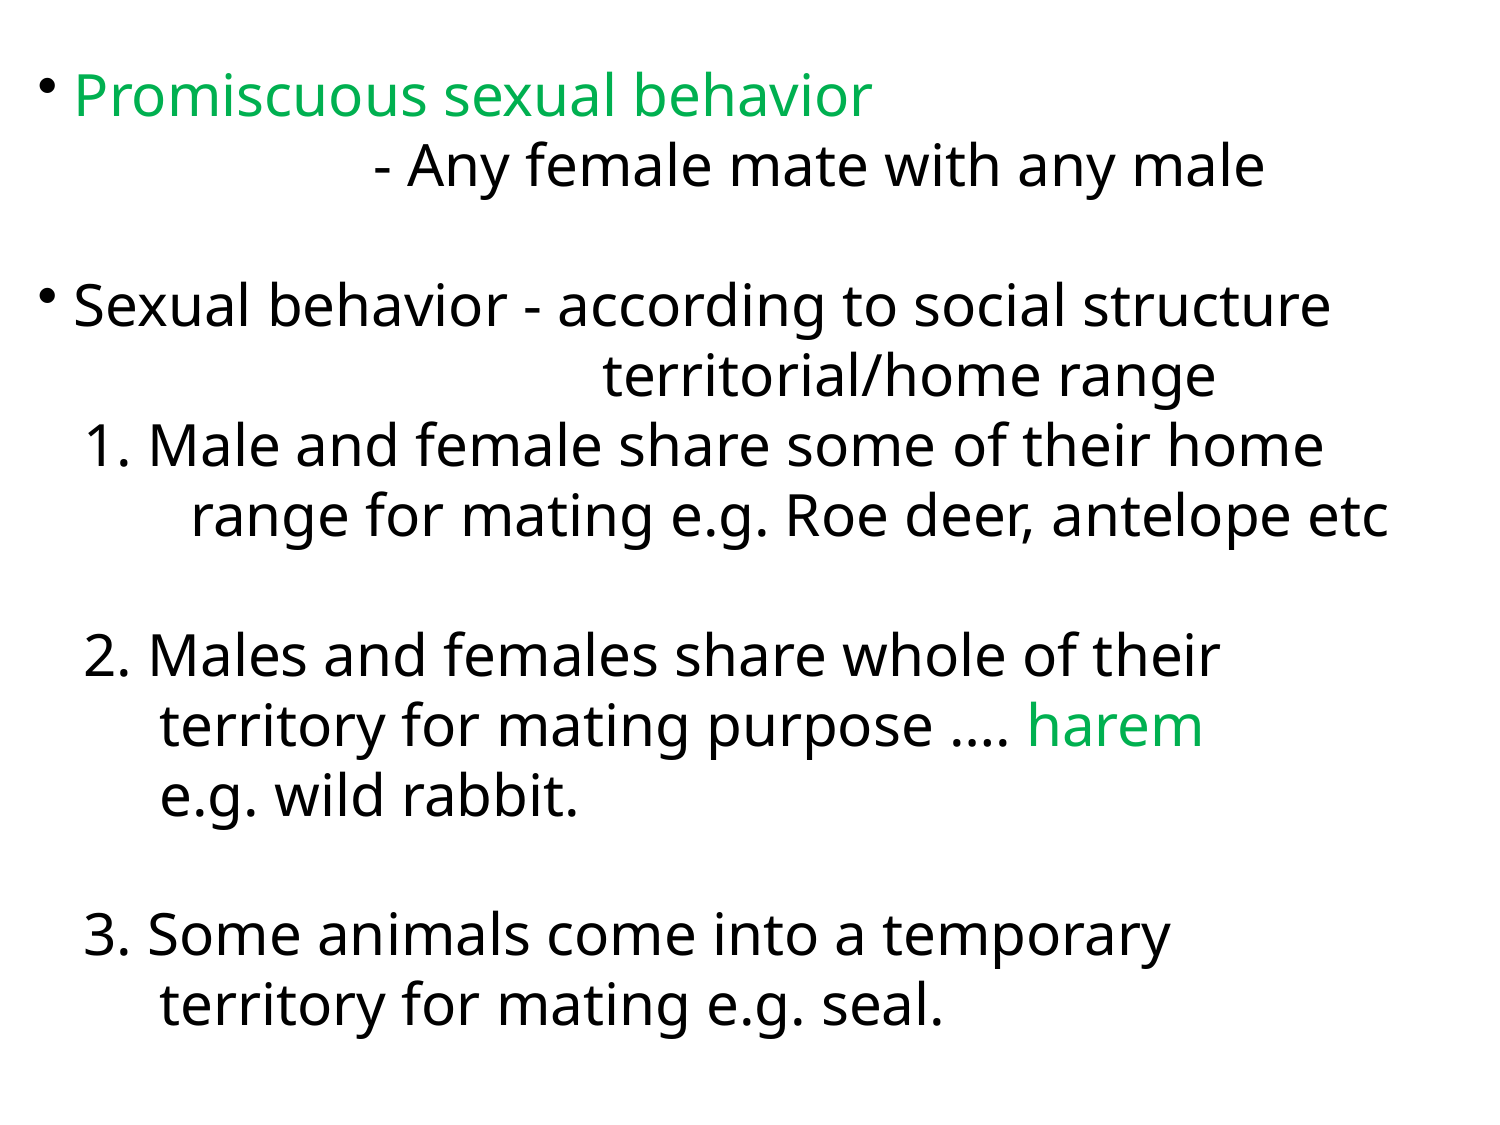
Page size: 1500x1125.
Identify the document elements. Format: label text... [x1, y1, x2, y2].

text_box Promiscuous sexual behavior - Any female mate with any male Sexual behavior - according to social structure territorial/home range 1. Male and female share some of their home range for mating e.g. Roe deer, antelope etc 2. Males and females share whole of their territory for mating purpose …. harem e.g. wild rabbit. 3. Some animals come into a temporary territory for mating e.g. seal. [22, 50, 1450, 1045]
